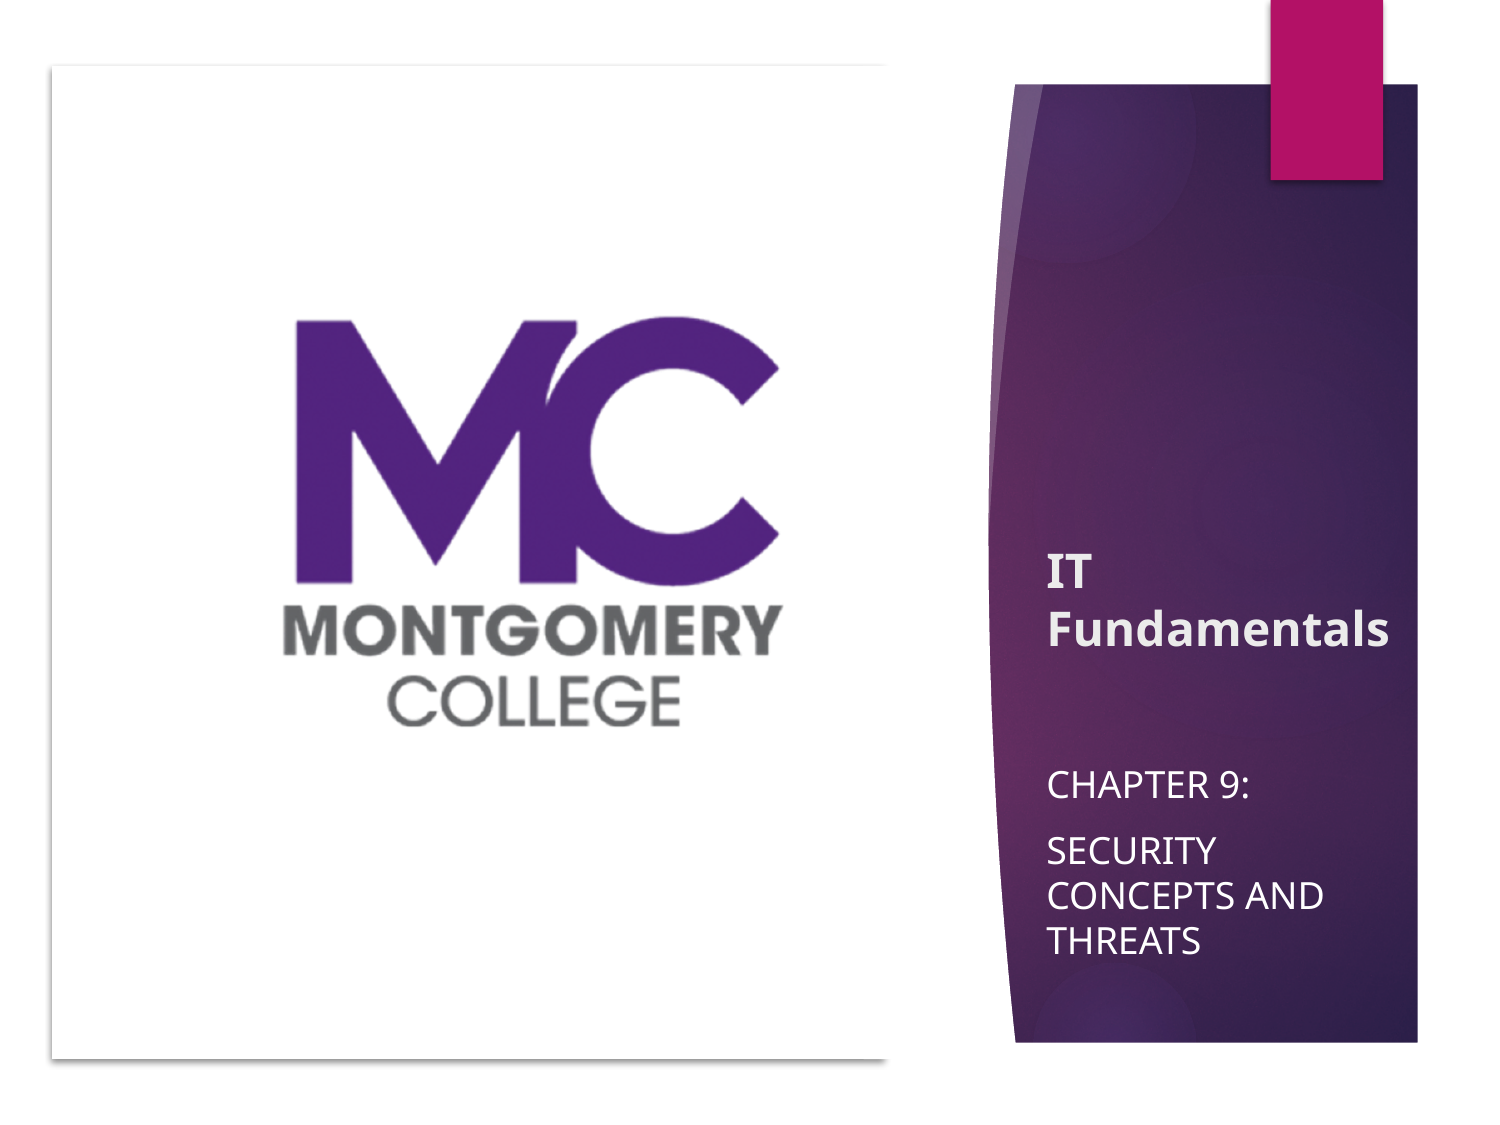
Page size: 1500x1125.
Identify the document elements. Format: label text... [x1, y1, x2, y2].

subtitle Chapter 9: Security Concepts and Threats [1031, 753, 1421, 1020]
picture [152, 182, 913, 943]
title IT Fundamentals [1031, 203, 1421, 721]
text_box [51, 64, 1025, 1060]
